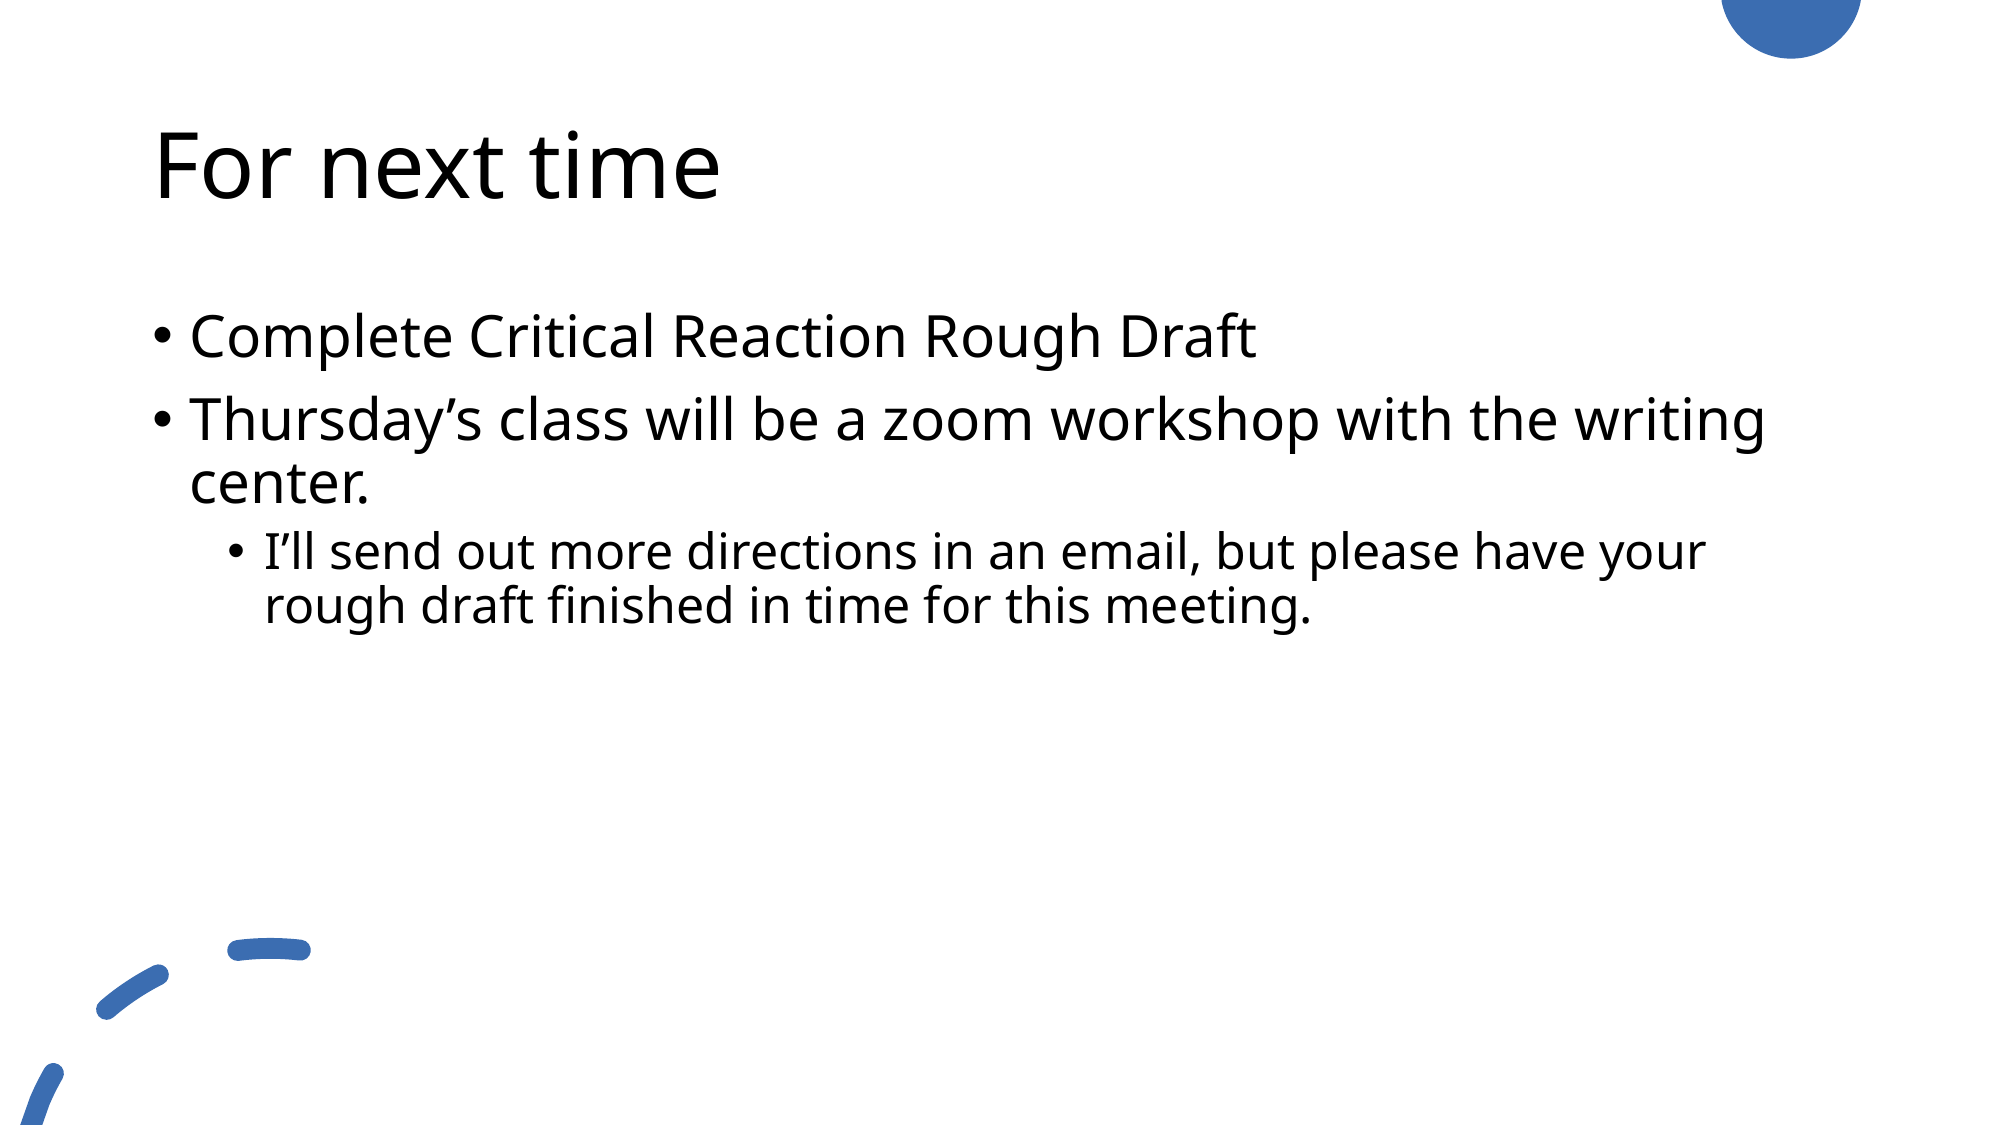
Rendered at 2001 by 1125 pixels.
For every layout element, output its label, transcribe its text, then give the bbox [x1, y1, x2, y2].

list Complete Critical Reaction Rough Draft Thursday’s class will be a zoom workshop with the writing center. I’ll send out more directions in an email, but please have your rough draft finished in time for this meeting. [137, 299, 1863, 933]
title For next time [137, 59, 1863, 278]
